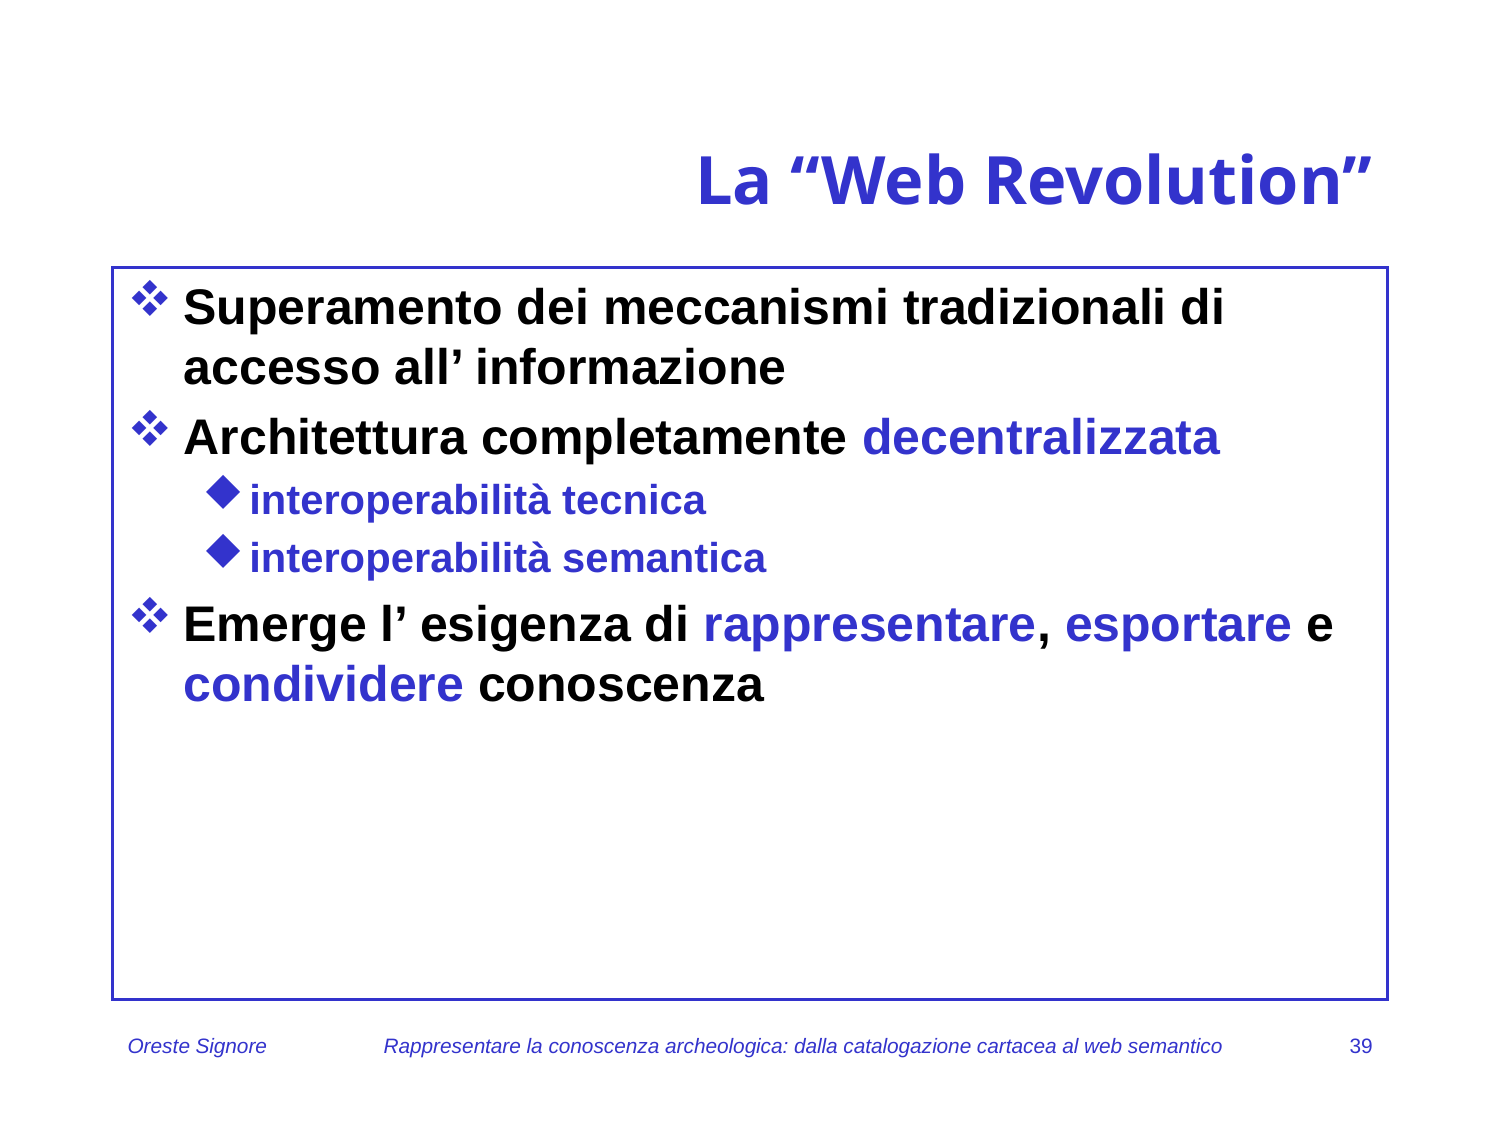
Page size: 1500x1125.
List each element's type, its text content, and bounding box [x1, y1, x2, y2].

slide_number 39 [1305, 1025, 1388, 1100]
footer Rappresentare la conoscenza archeologica: dalla catalogazione cartacea al web semantico [324, 1025, 1282, 1100]
list Superamento dei meccanismi tradizionali di accesso all’ informazione Architettura completamente decentralizzata interoperabilità tecnica interoperabilità semantica Emerge l’ esigenza di rappresentare, esportare e condividere conoscenza [111, 266, 1389, 1001]
title La “Web Revolution” [112, 99, 1388, 256]
slide_number Oreste Signore [112, 1025, 313, 1100]
